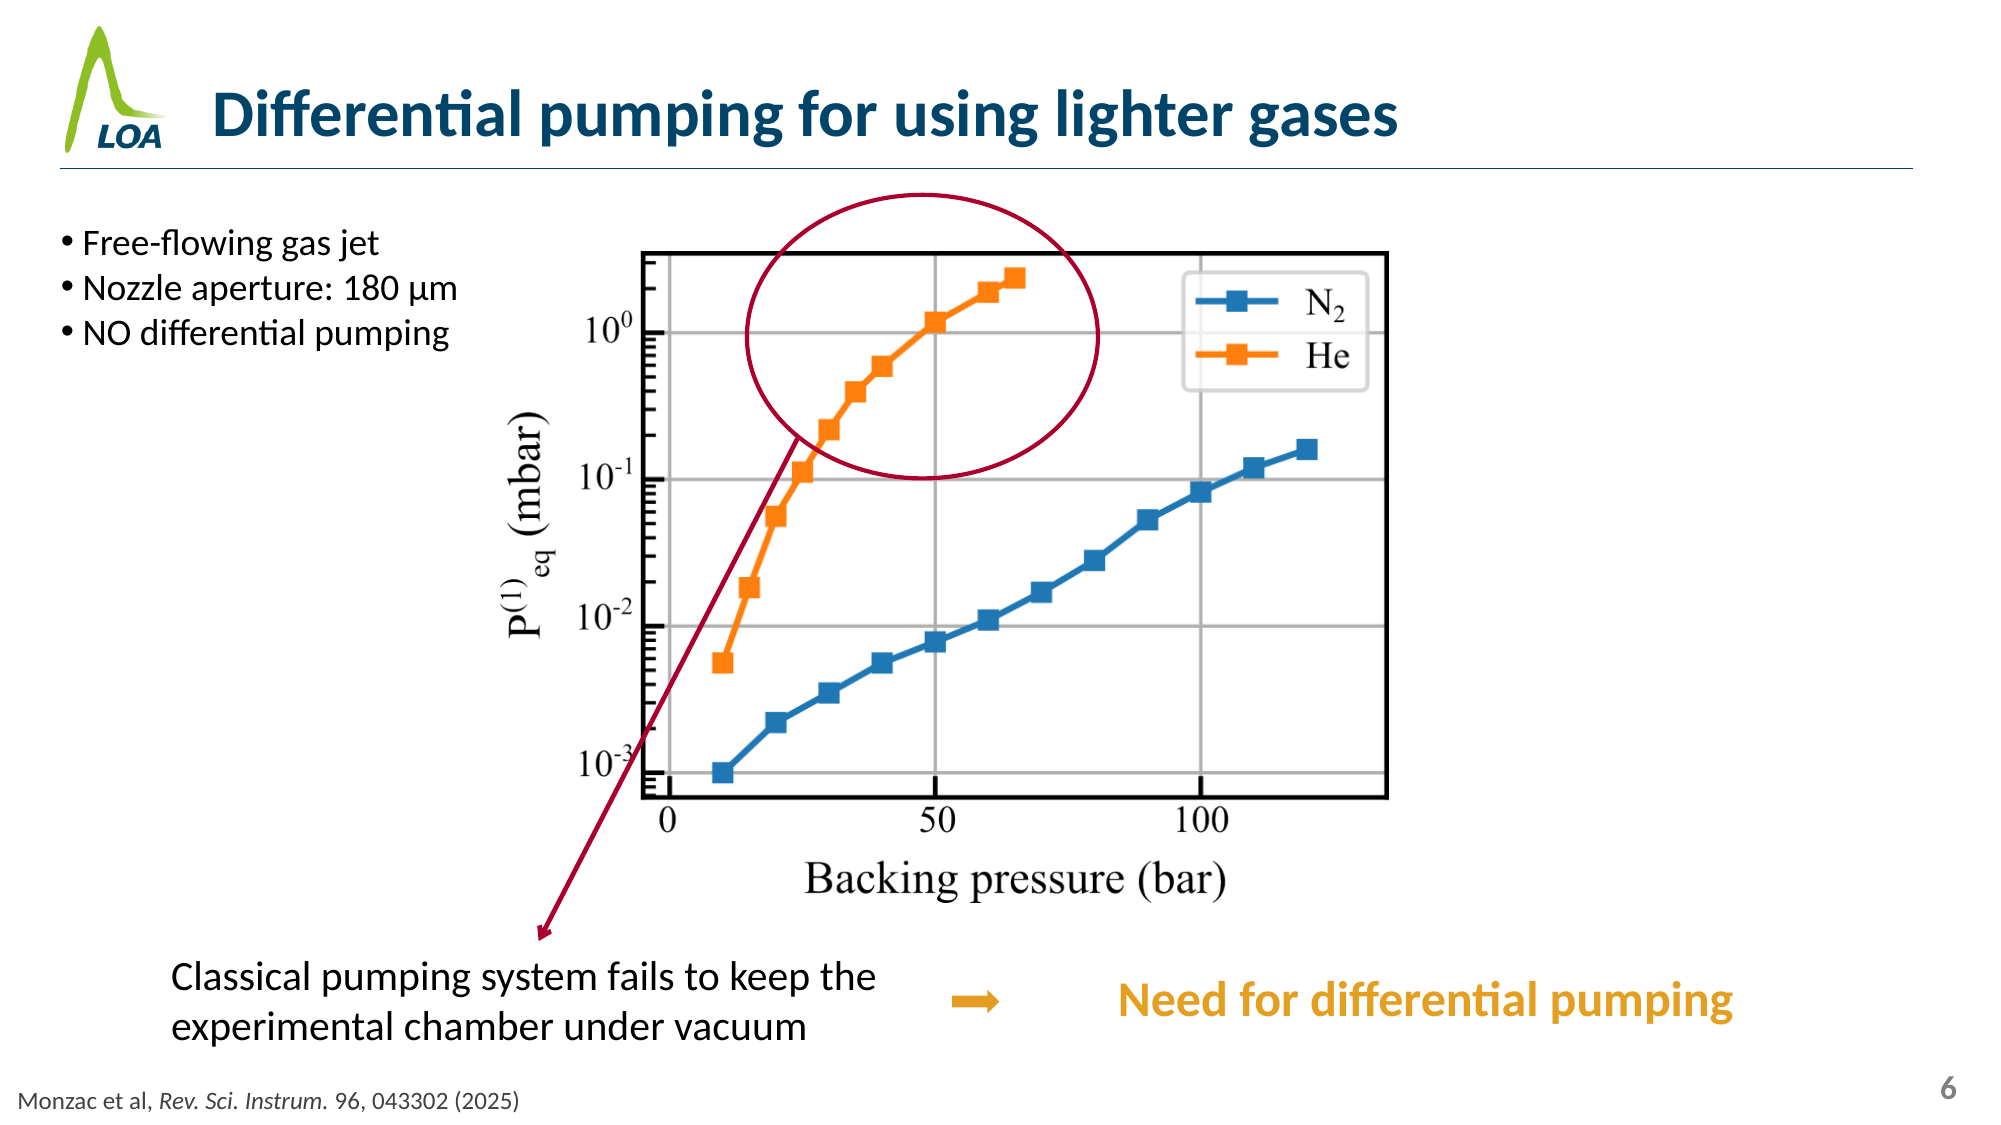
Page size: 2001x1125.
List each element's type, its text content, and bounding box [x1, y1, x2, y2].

text_box Free-flowing gas jet Nozzle aperture: 180 µm NO differential pumping [46, 210, 474, 361]
text_box [949, 987, 1002, 1016]
picture [65, 26, 167, 153]
list Differential pumping for using lighter gases [212, 58, 1945, 139]
text_box Need for differential pumping [1097, 956, 1787, 1037]
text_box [538, 436, 799, 942]
picture [500, 251, 1389, 903]
text_box Monzac et al, Rev. Sci. Instrum. 96, 043302 (2025) [2, 1076, 536, 1122]
text_box [780, 192, 1065, 250]
text_box Classical pumping system fails to keep the experimental chamber under vacuum [156, 941, 922, 1056]
